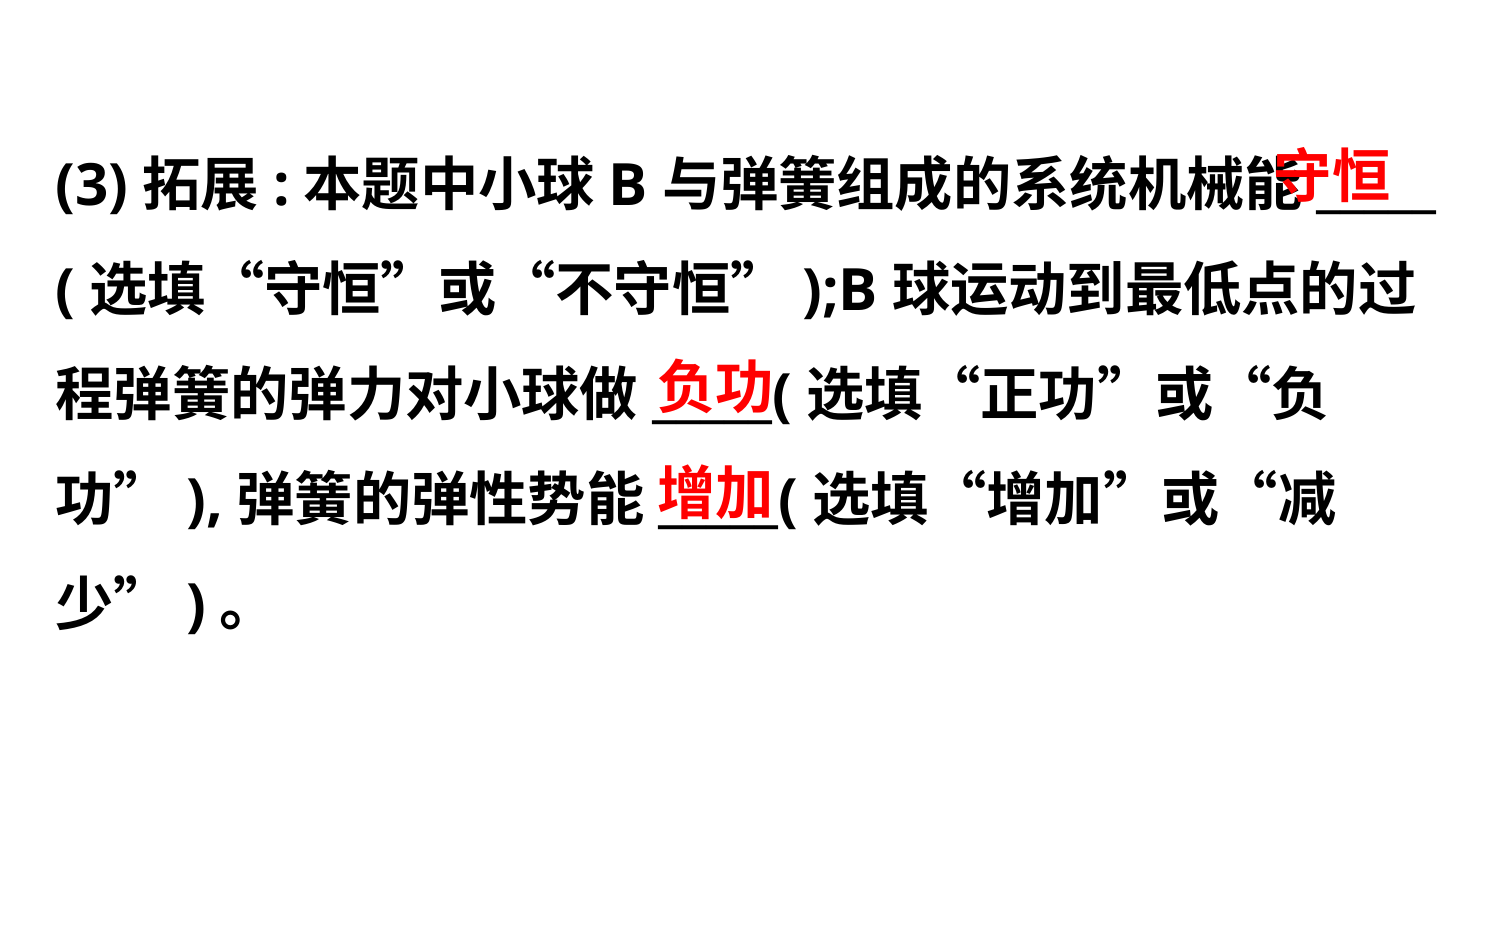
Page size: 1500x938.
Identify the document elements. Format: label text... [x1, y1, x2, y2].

text_box (3)拓展:本题中小球B与弹簧组成的系统机械能_____ (选填“守恒”或“不守恒”);B球运动到最低点的过 程弹簧的弹力对小球做_____(选填“正功”或“负 功”),弹簧的弹性势能_____(选填“增加”或“减 少”)。 [41, 105, 1500, 645]
text_box 守恒 [1158, 96, 1500, 217]
text_box 负功 [541, 307, 890, 413]
text_box 增加 [541, 413, 890, 534]
